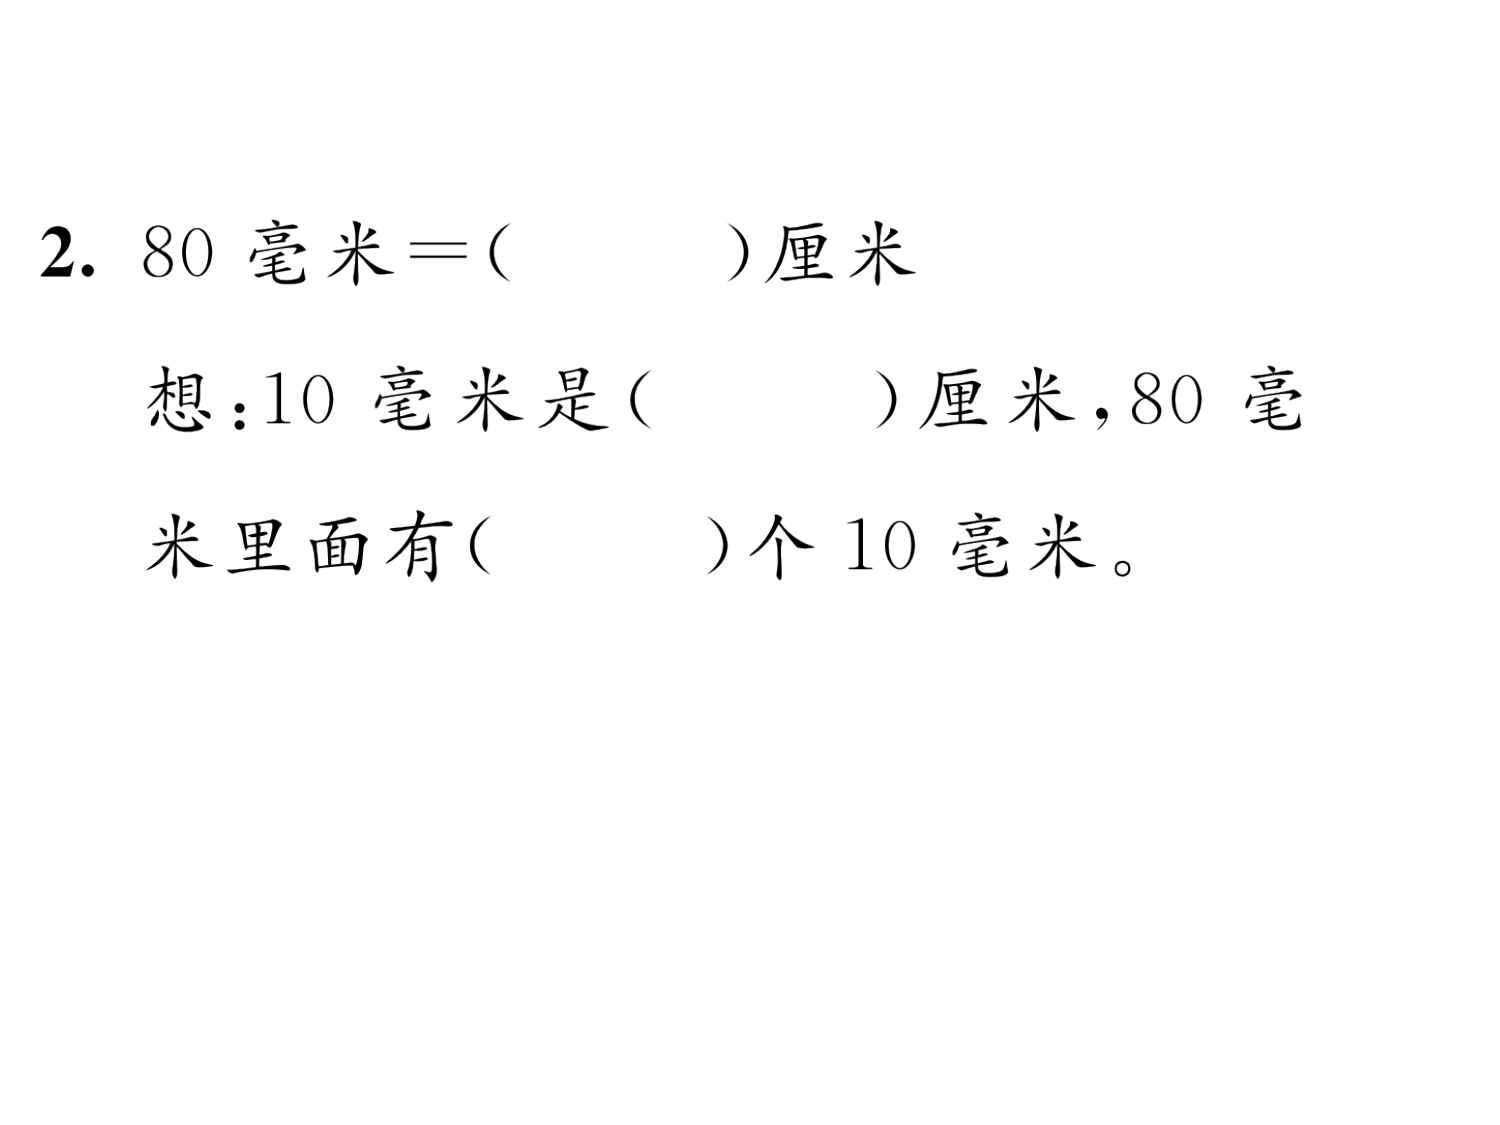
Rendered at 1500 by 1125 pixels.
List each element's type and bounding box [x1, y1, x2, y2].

picture [35, 177, 1453, 623]
